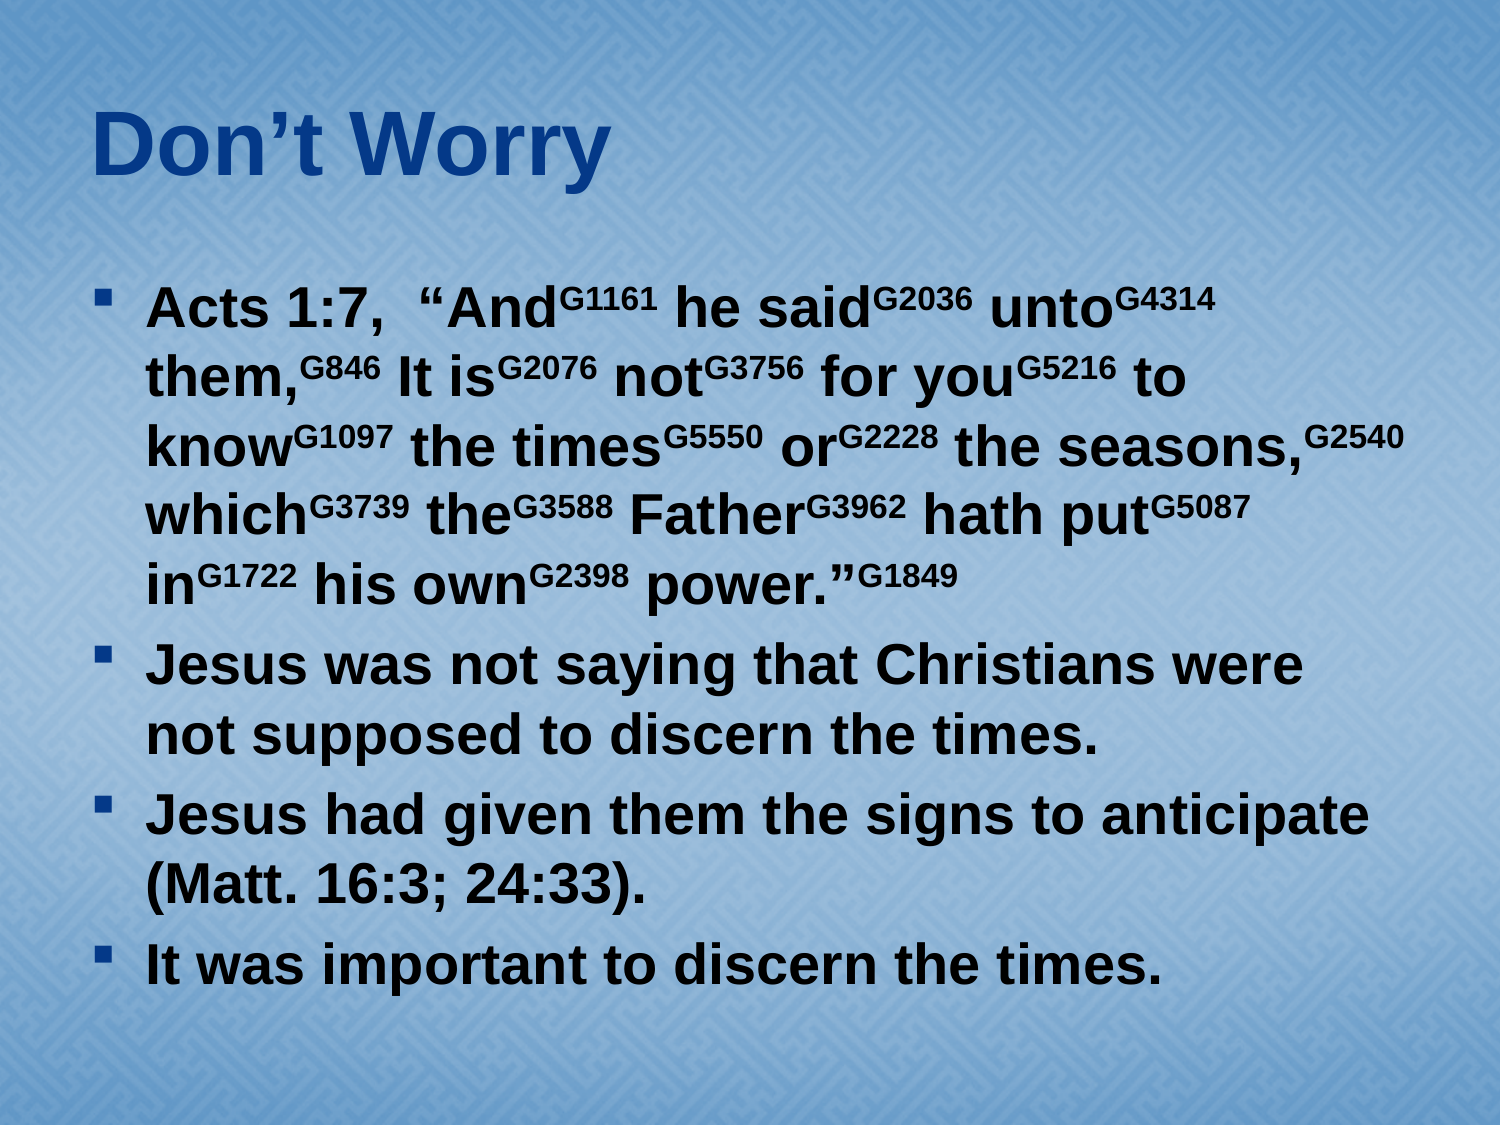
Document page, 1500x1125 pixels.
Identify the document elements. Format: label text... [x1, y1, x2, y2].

title Don’t Worry [75, 45, 1425, 233]
list Acts 1:7, “AndG1161 he saidG2036 untoG4314 them,G846 It isG2076 notG3756 for youG5216 to knowG1097 the timesG5550 orG2228 the seasons,G2540 whichG3739 theG3588 FatherG3962 hath putG5087 inG1722 his ownG2398 power.”G1849 Jesus was not saying that Christians were not supposed to discern the times. Jesus had given them the signs to anticipate (Matt. 16:3; 24:33). It was important to discern the times. [75, 262, 1425, 1005]
